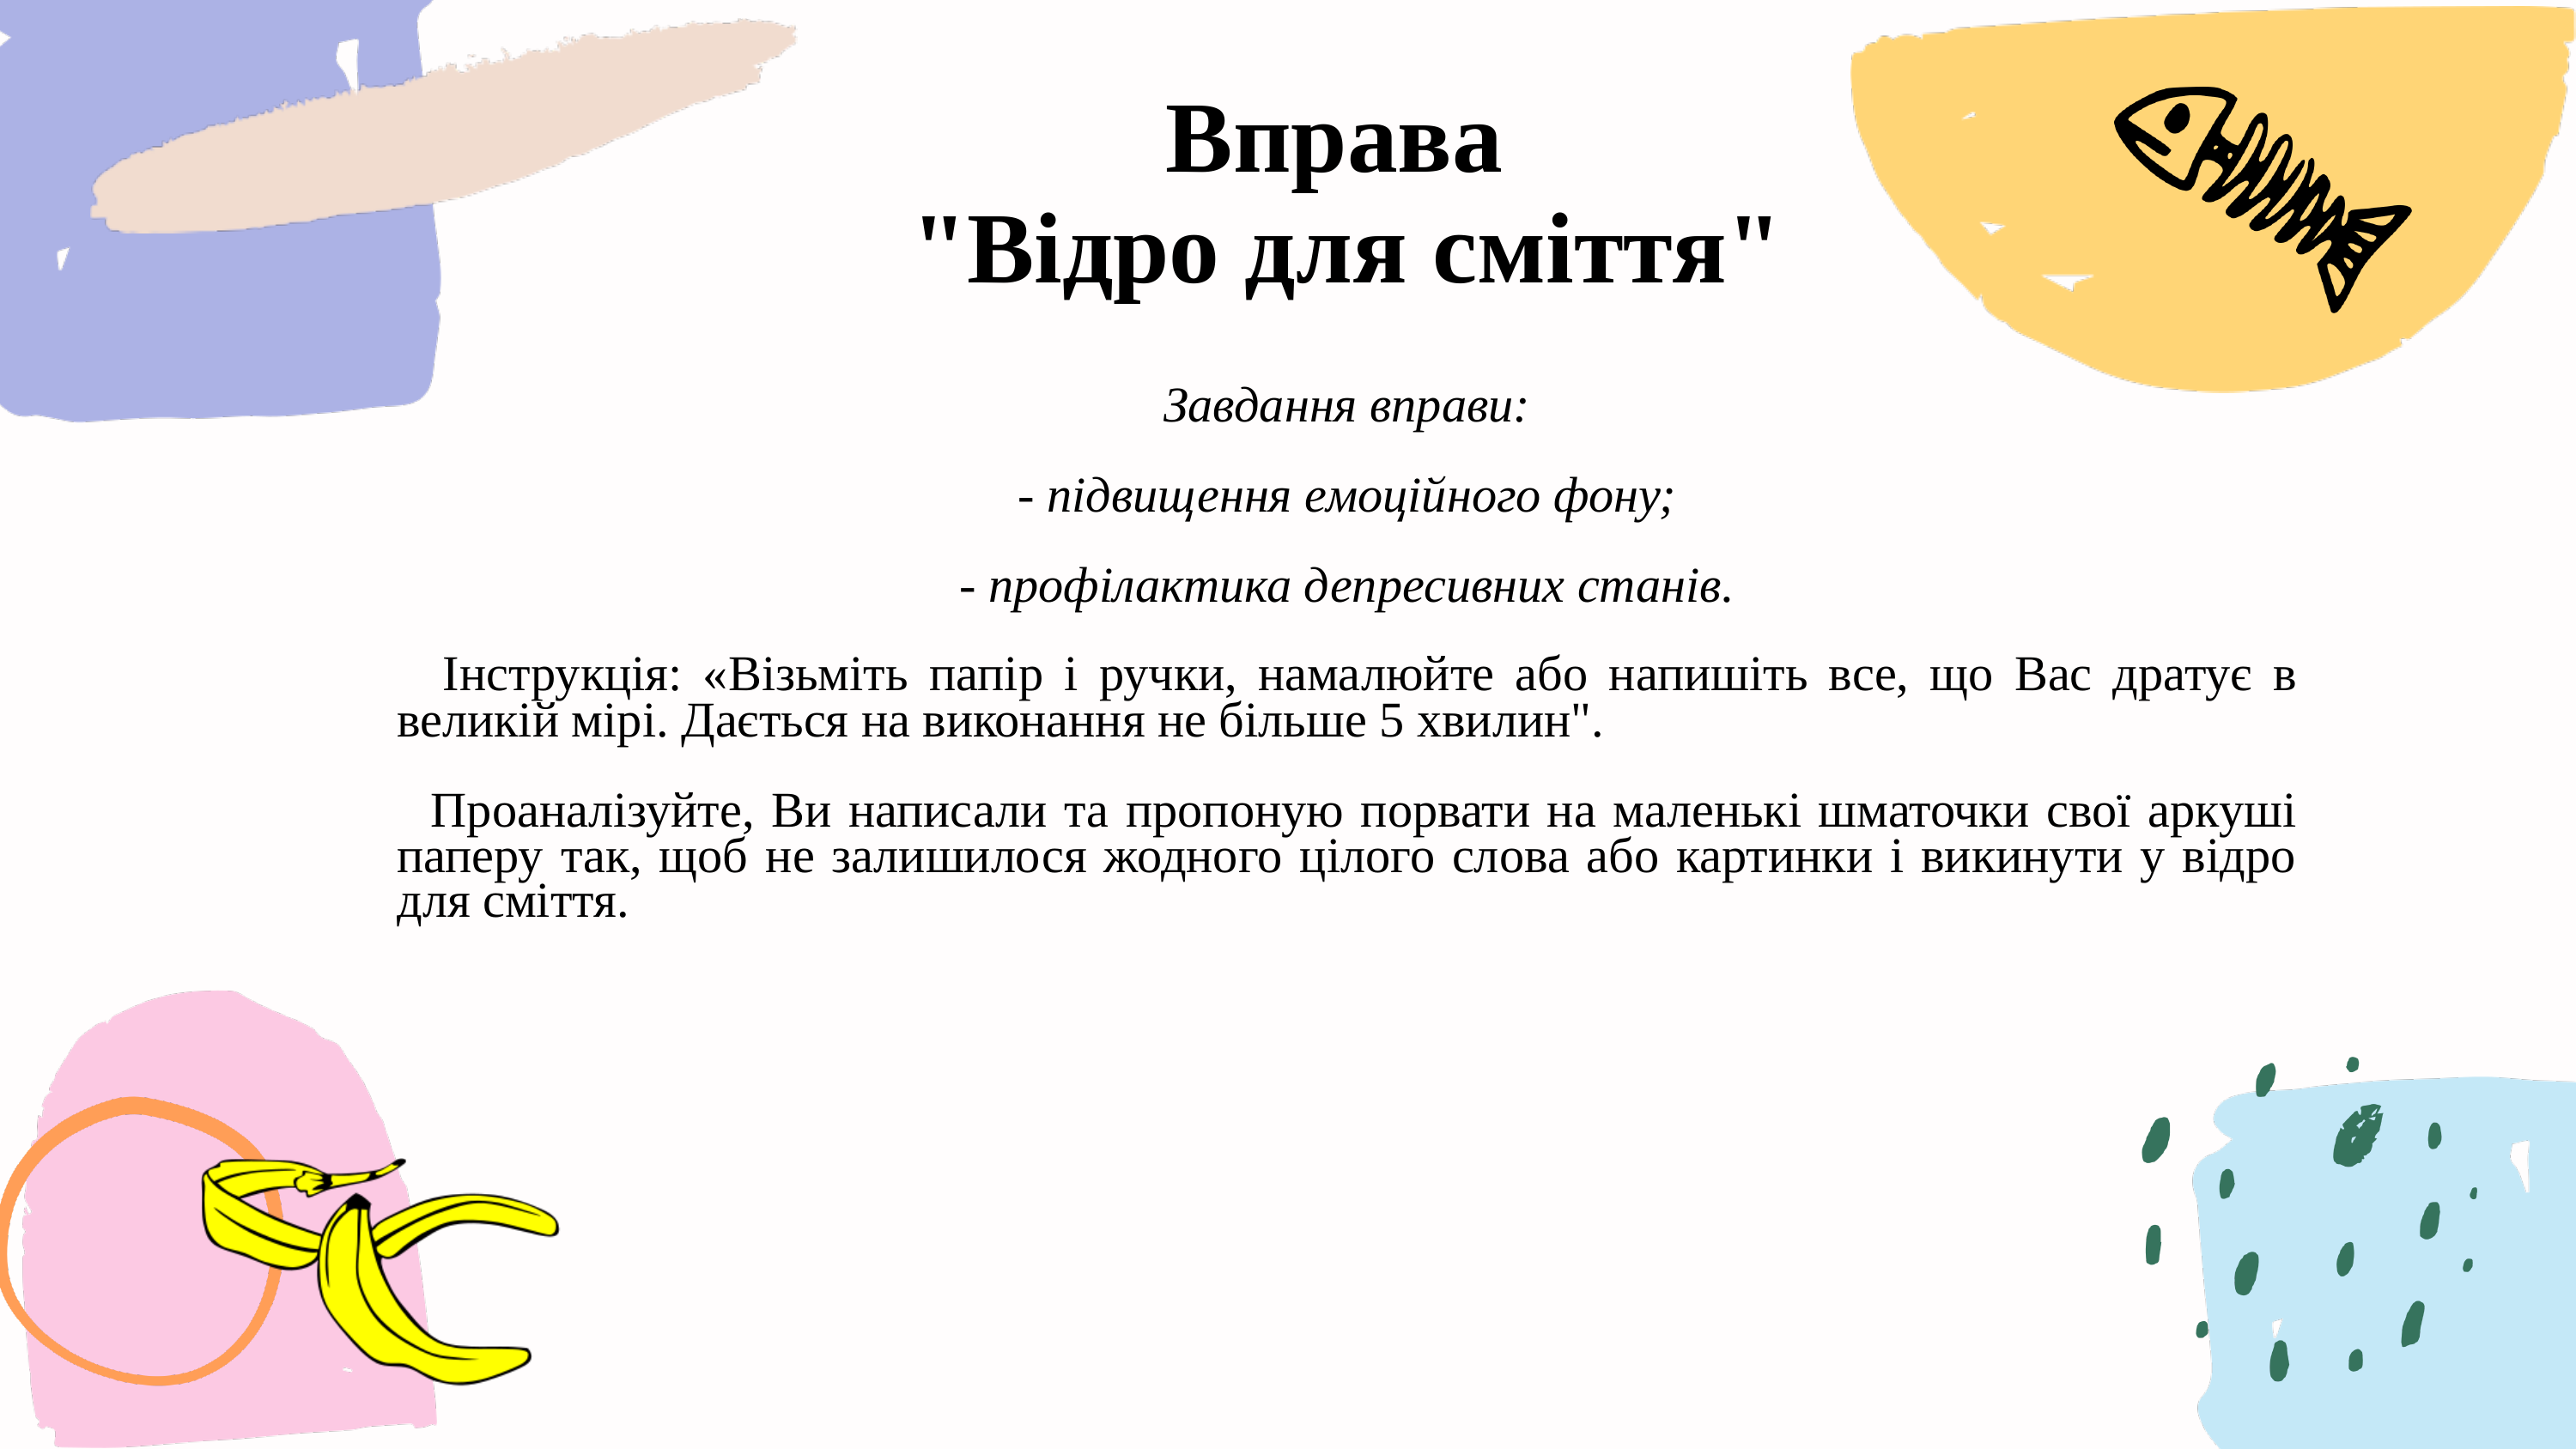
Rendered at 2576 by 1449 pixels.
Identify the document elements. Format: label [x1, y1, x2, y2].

picture [0, 0, 798, 423]
picture [0, 990, 562, 1449]
text_box [397, 80, 2298, 1015]
picture [1850, 6, 2576, 393]
picture [2142, 1056, 2576, 1449]
